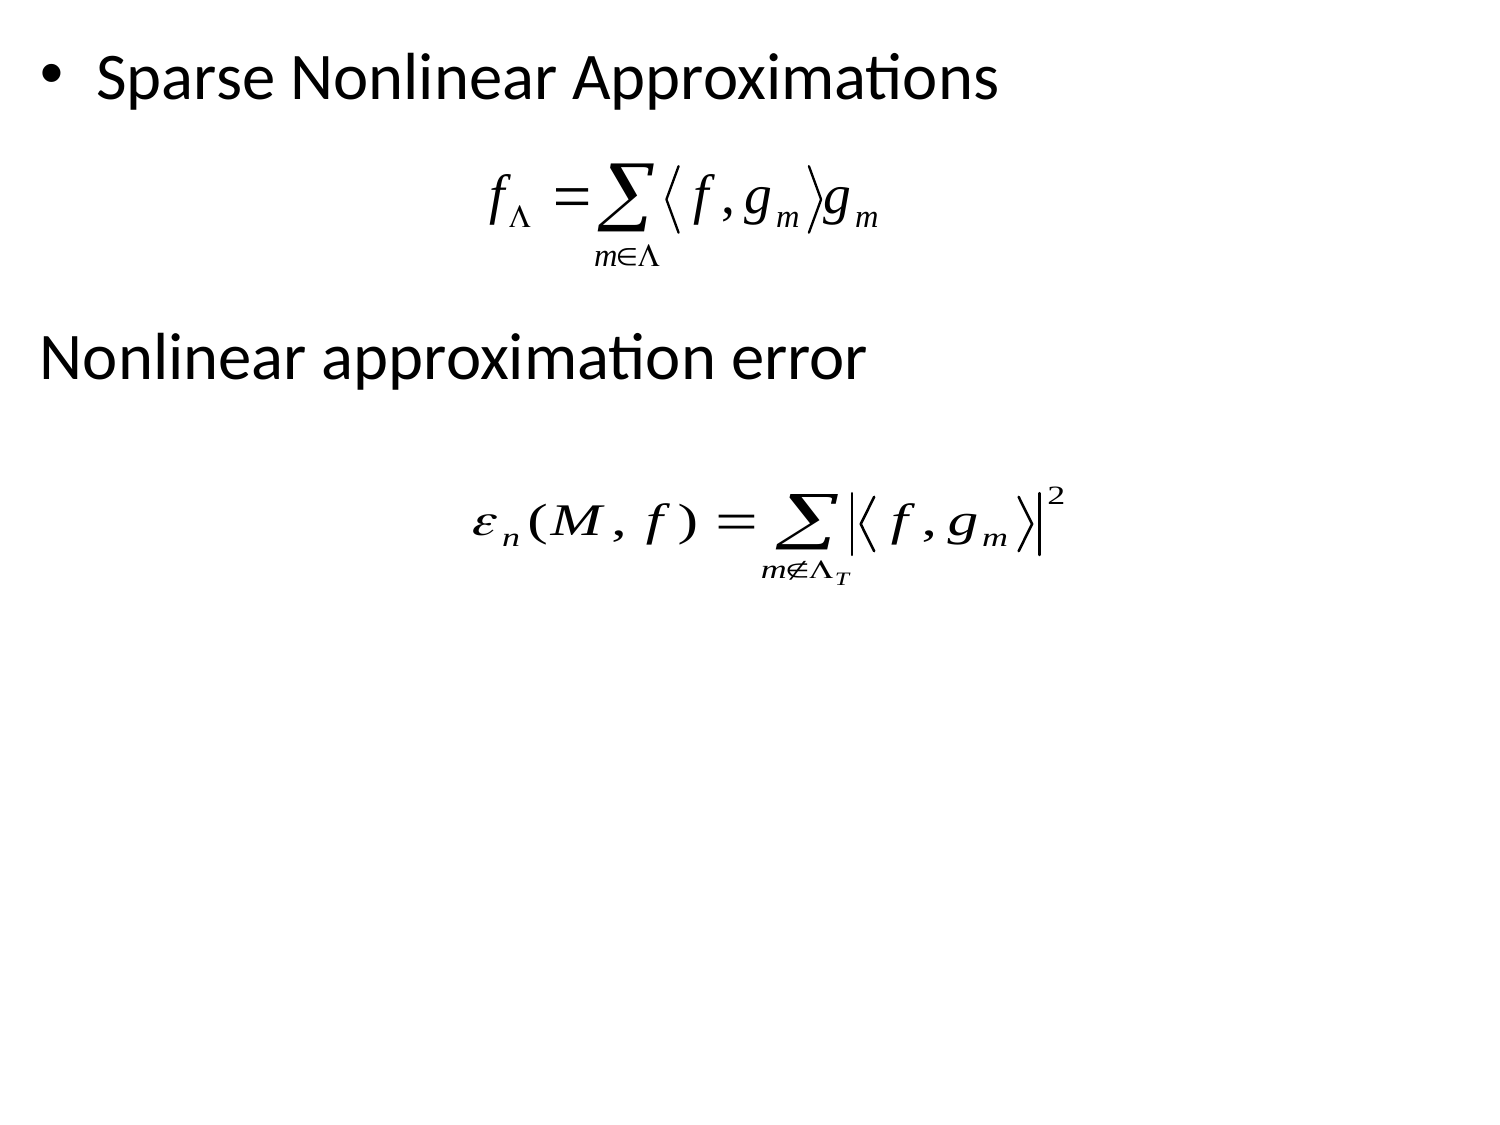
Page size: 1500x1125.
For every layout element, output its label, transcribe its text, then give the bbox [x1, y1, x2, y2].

list Sparse Nonlinear Approximations Nonlinear approximation error [24, 24, 1425, 1005]
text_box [462, 474, 1079, 596]
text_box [470, 152, 888, 279]
